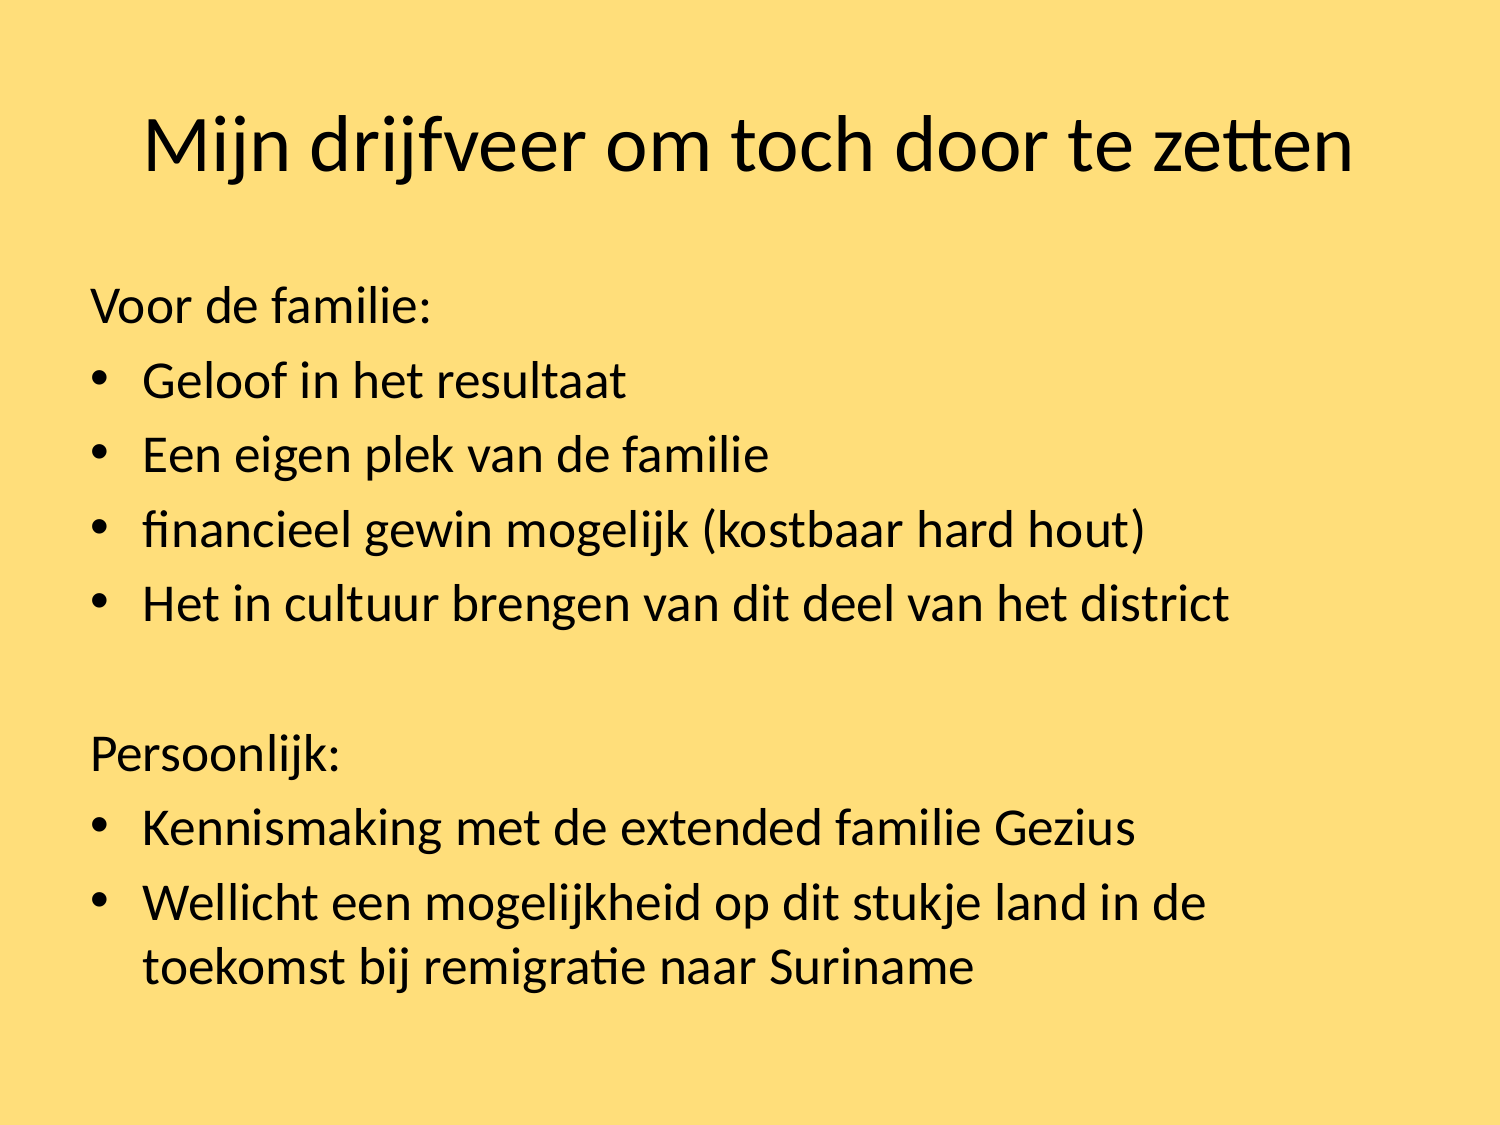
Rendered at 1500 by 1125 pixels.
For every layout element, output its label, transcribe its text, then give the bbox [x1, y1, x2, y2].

list Voor de familie: Geloof in het resultaat Een eigen plek van de familie financieel gewin mogelijk (kostbaar hard hout) Het in cultuur brengen van dit deel van het district Persoonlijk: Kennismaking met de extended familie Gezius Wellicht een mogelijkheid op dit stukje land in de toekomst bij remigratie naar Suriname [75, 262, 1425, 1005]
title Mijn drijfveer om toch door te zetten [75, 45, 1425, 233]
